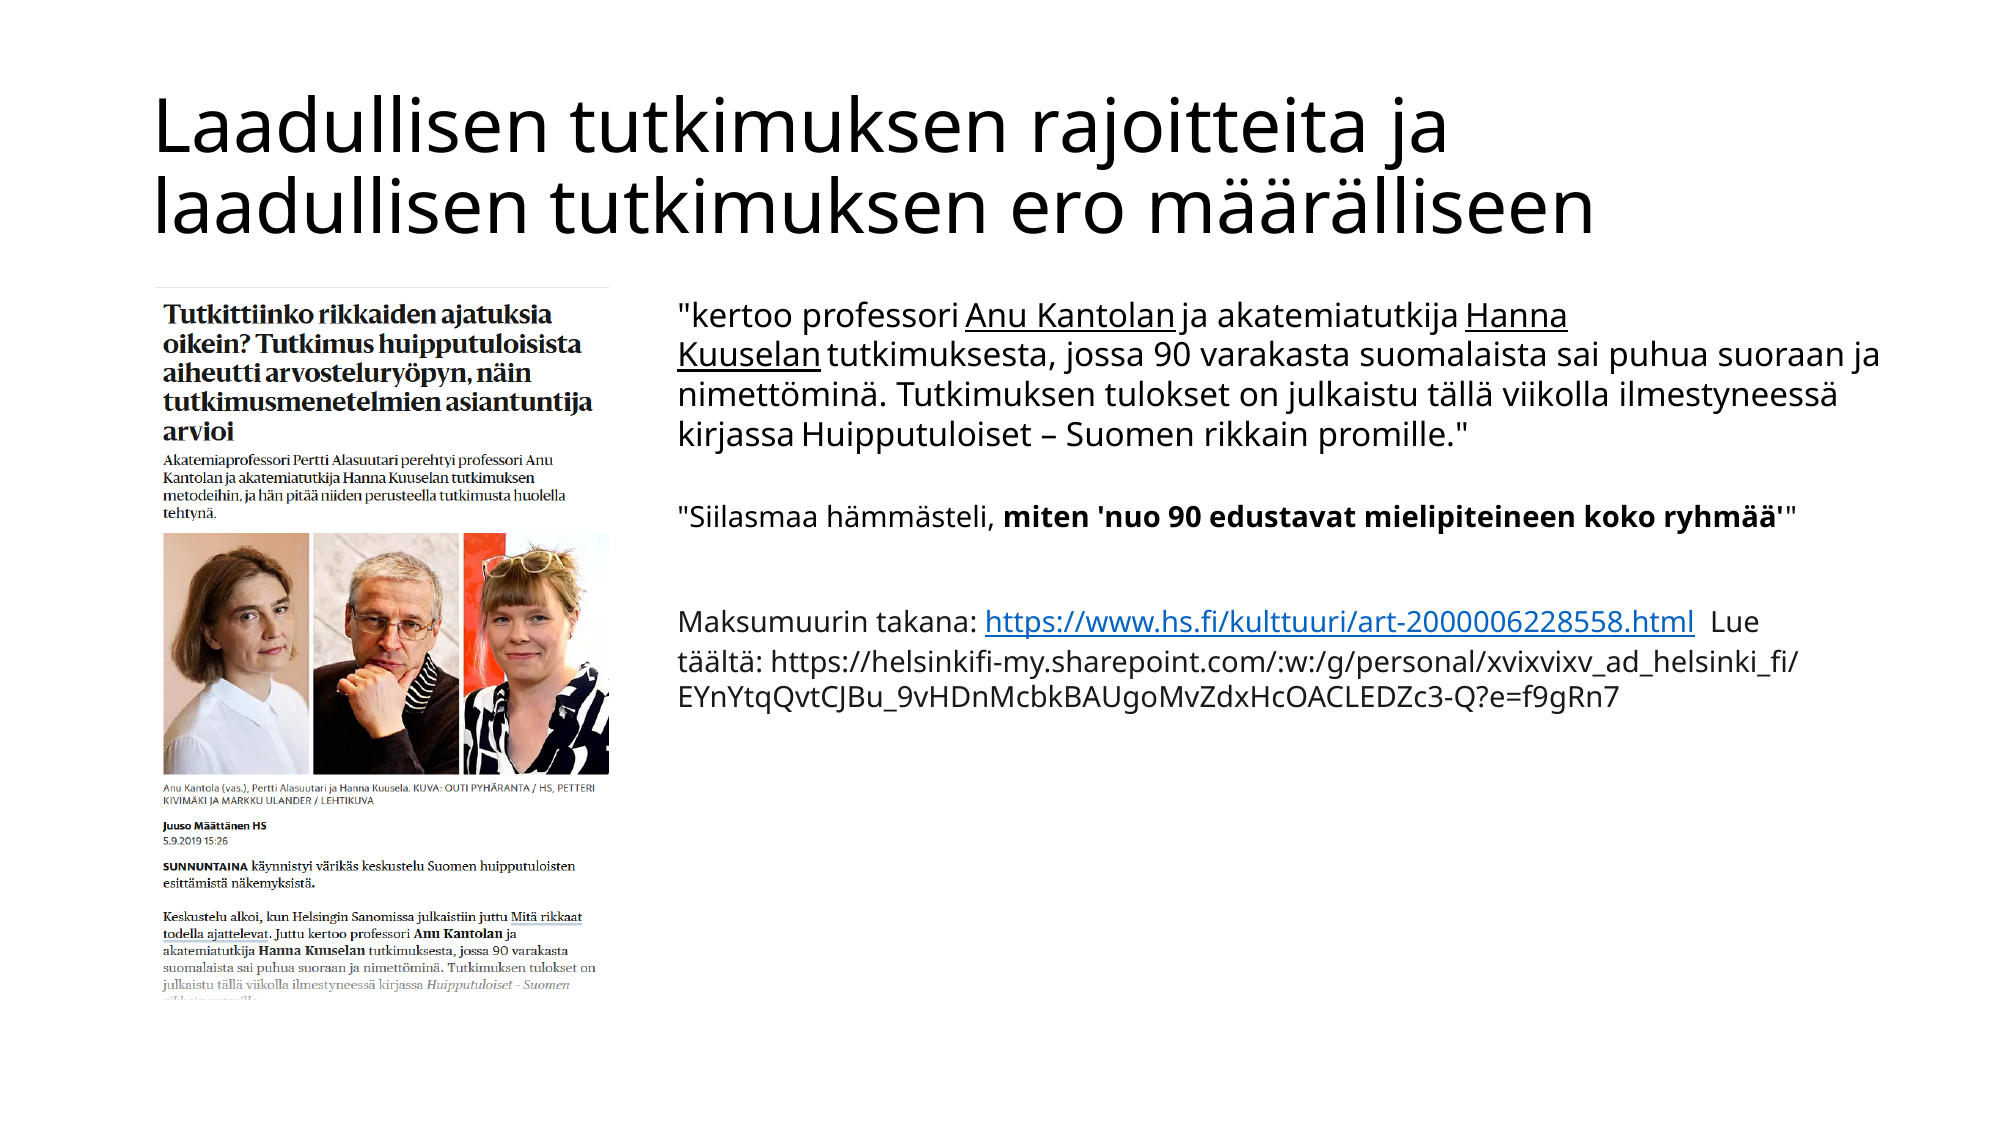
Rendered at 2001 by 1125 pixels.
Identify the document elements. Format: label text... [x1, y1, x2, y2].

title Laadullisen tutkimuksen rajoitteita ja laadullisen tutkimuksen ero määrälliseen [137, 59, 1863, 278]
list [155, 285, 609, 1000]
text_box "kertoo professori Anu Kantolan ja akatemiatutkija Hanna Kuuselan tutkimuksesta, jossa 90 varakasta suomalaista sai puhua suoraan ja nimettöminä. Tutkimuksen tulokset on julkaistu tällä viikolla ilmestyneessä kirjassa Huipputuloiset – Suomen rikkain promille." "Siilasmaa hämmästeli, miten 'nuo 90 edustavat mielipiteineen koko ryhmää'" Maksumuurin takana: https://www.hs.fi/kulttuuri/art-2000006228558.html Lue täältä: https://helsinkifi-my.sharepoint.com/:w:/g/personal/xvixvixv_ad_helsinki_fi/EYnYtqQvtCJBu_9vHDnMcbkBAUgoMvZdxHcOACLEDZc3-Q?e=f9gRn7 [662, 286, 1908, 813]
